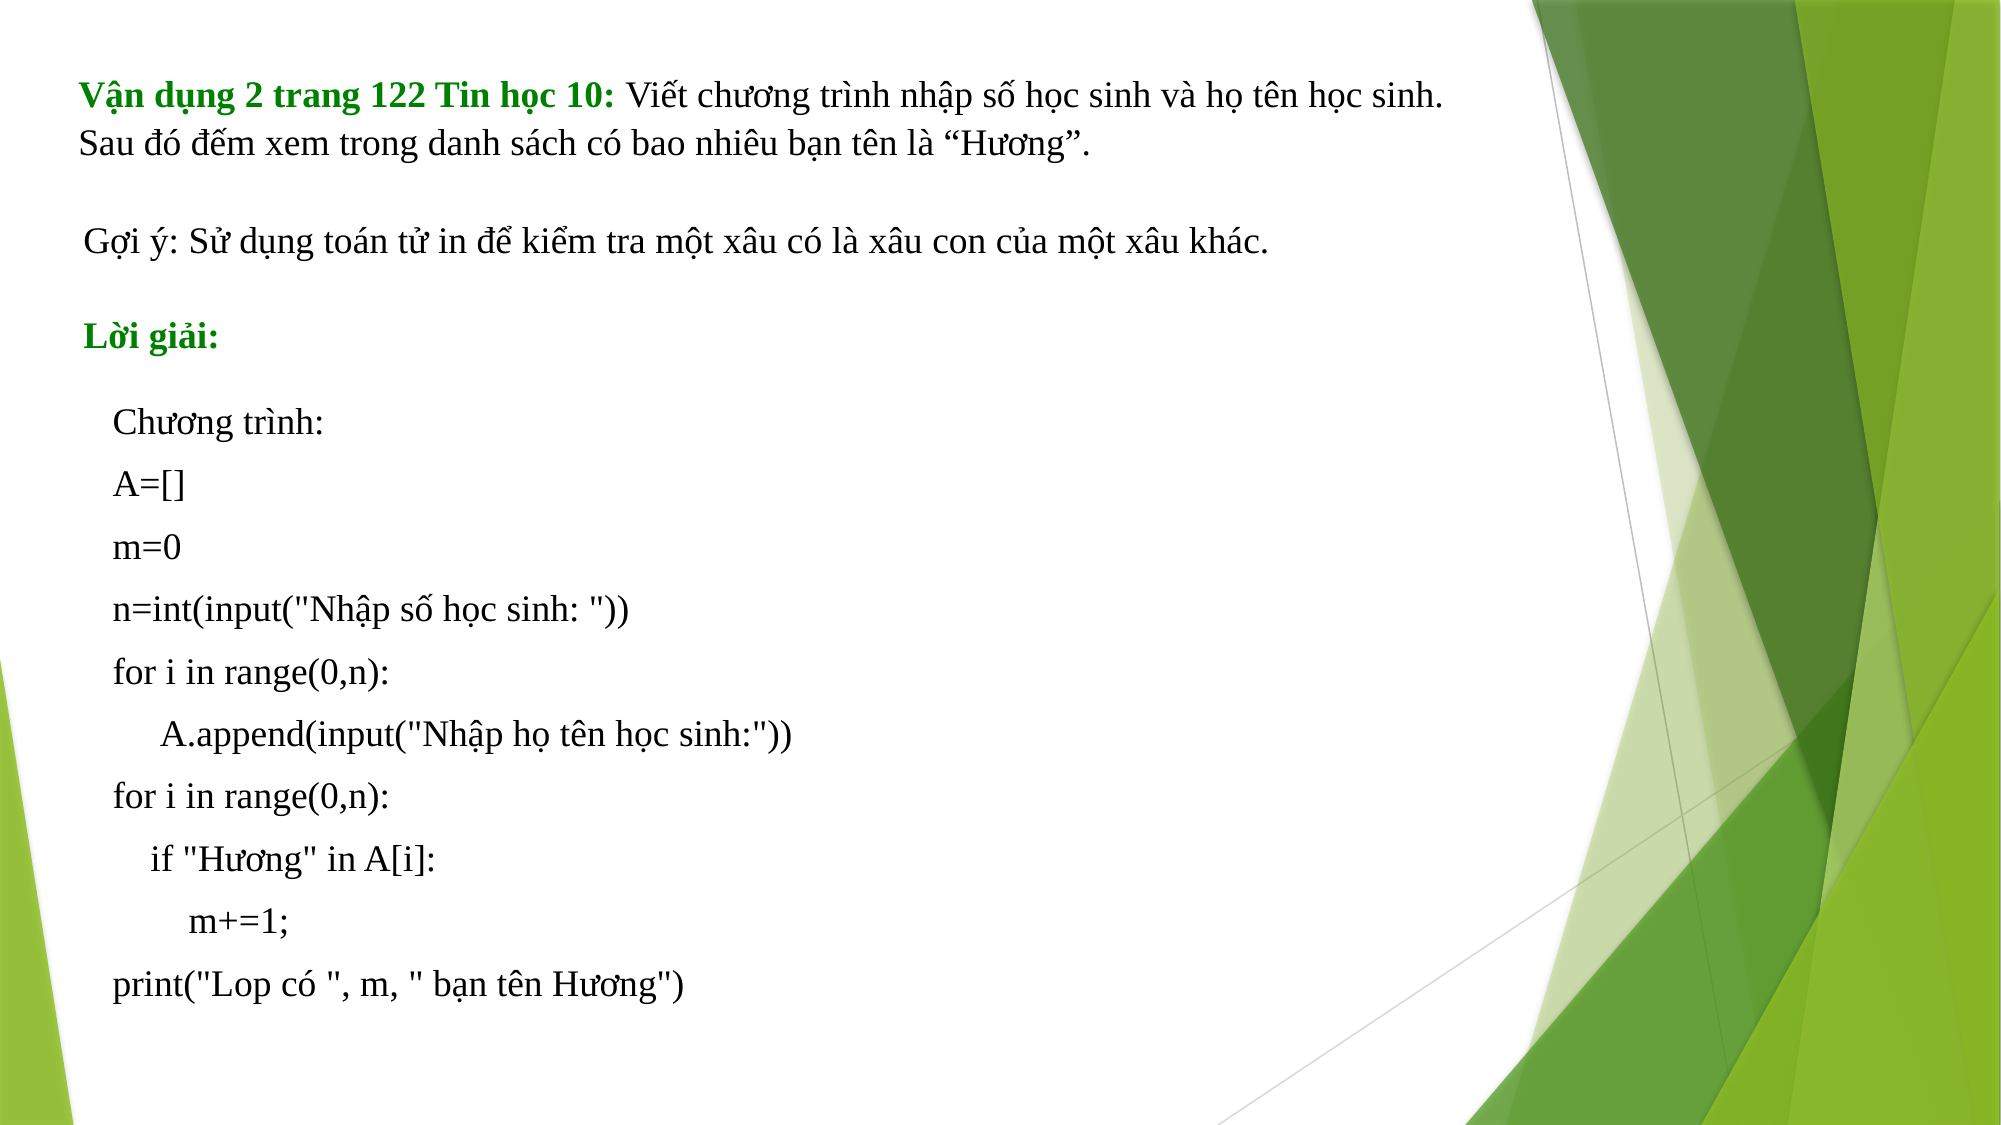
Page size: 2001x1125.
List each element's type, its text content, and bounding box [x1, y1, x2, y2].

text_box Gợi ý: Sử dụng toán tử in để kiểm tra một xâu có là xâu con của một xâu khác. [63, 216, 1571, 269]
text_box Lời giải: [63, 311, 1066, 364]
text_box Chương trình: A=[] m=0 n=int(input("Nhập số học sinh: ")) for i in range(0,n): A.append(input("Nhập họ tên học sinh:")) for i in range(0,n): if "Hương" in A[i]: m+=1; print("Lop có ", m, " bạn tên Hương") [92, 396, 1095, 1012]
text_box Vận dụng 2 trang 122 Tin học 10: Viết chương trình nhập số học sinh và họ tên học sinh. Sau đó đếm xem trong danh sách có bao nhiêu bạn tên là “Hương”. [63, 59, 1521, 171]
